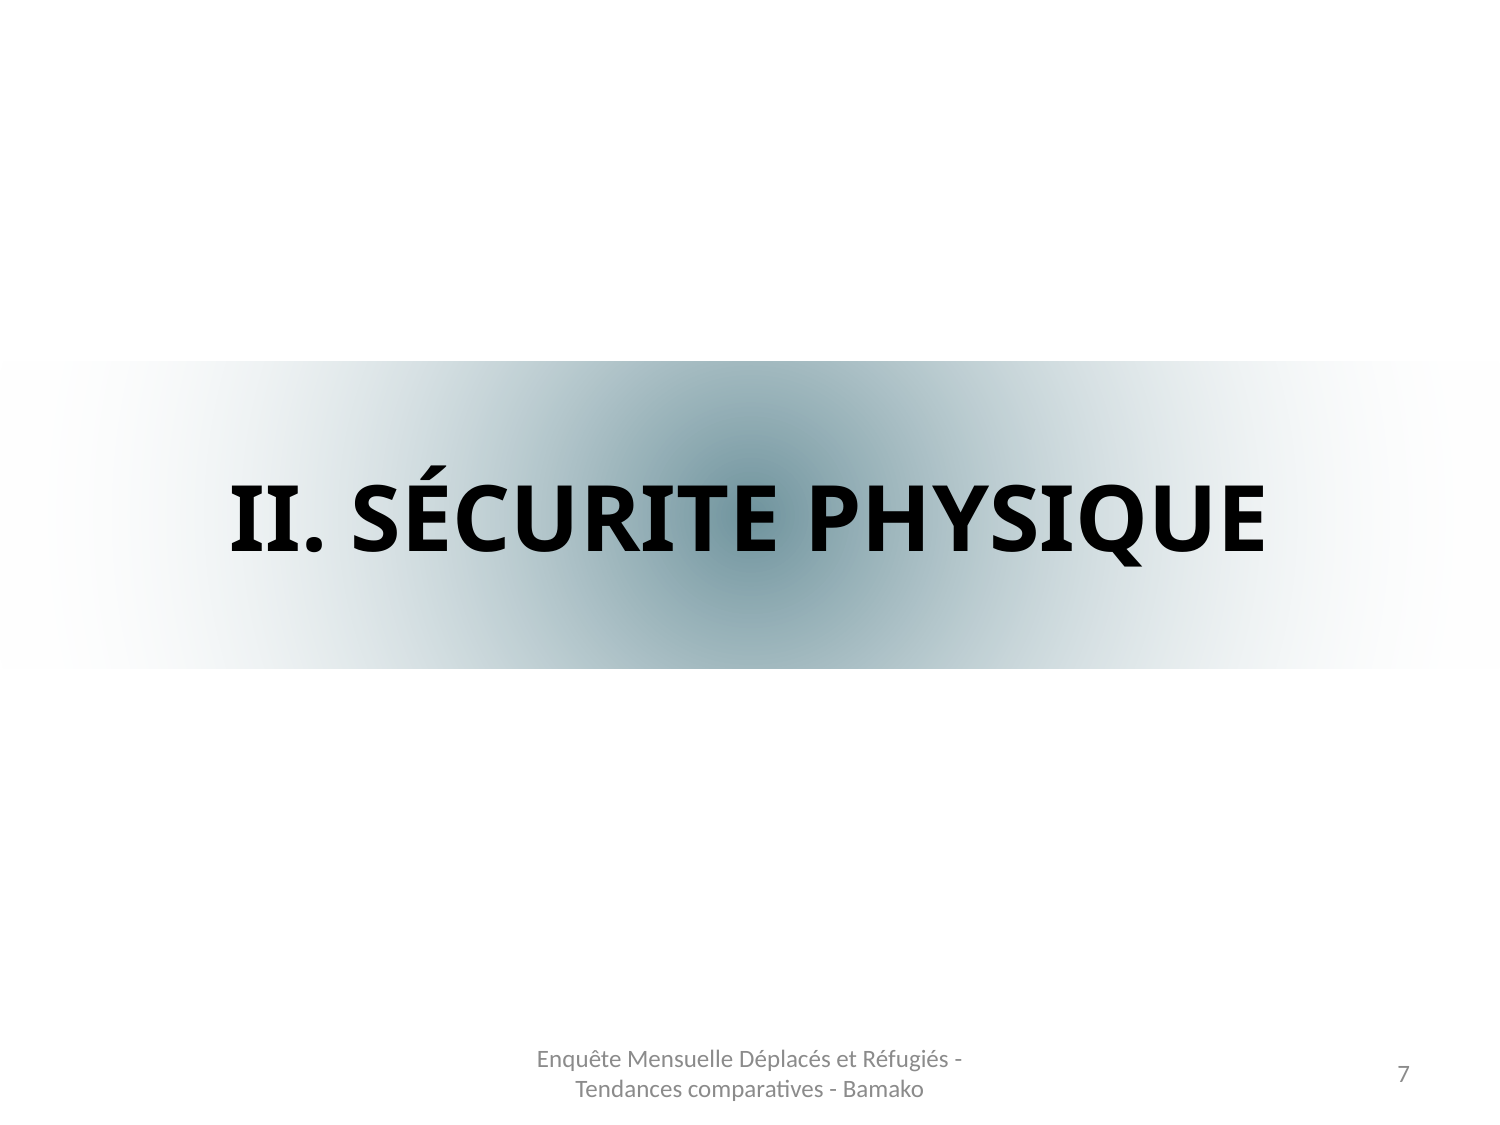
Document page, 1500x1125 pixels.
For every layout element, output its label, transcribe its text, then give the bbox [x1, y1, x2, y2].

title II. SÉCURITE PHYSIQUE [0, 360, 1500, 671]
slide_number 7 [1074, 1042, 1425, 1103]
footer Enquête Mensuelle Déplacés et Réfugiés - Tendances comparatives - Bamako [512, 1042, 988, 1103]
